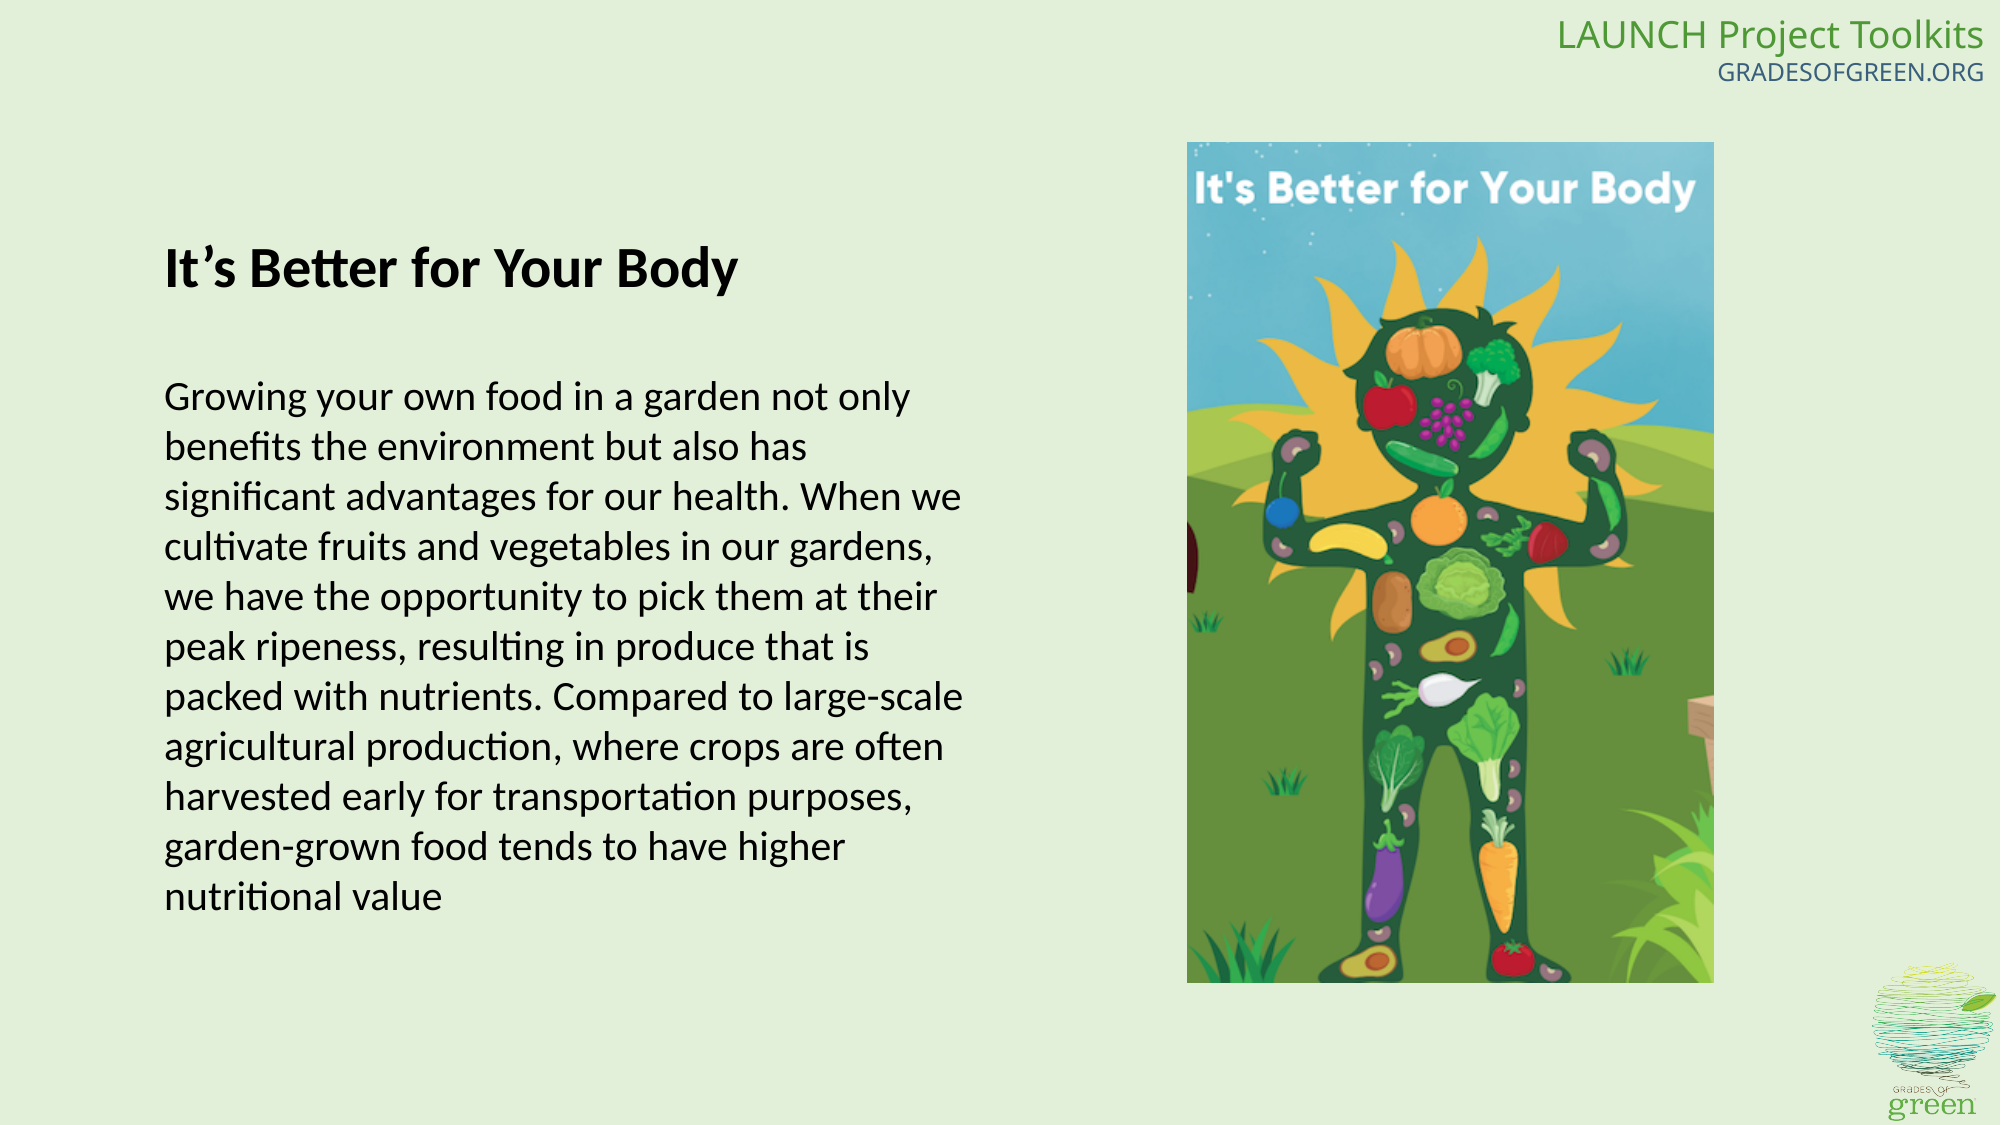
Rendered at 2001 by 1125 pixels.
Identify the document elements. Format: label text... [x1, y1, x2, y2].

picture [1186, 142, 1714, 983]
text_box LAUNCH Project Toolkits GRADESOFGREEN.ORG [1444, 0, 2000, 98]
picture [1862, 956, 2000, 1125]
text_box It’s Better for Your Body Growing your own food in a garden not only benefits the environment but also has significant advantages for our health. When we cultivate fruits and vegetables in our gardens, we have the opportunity to pick them at their peak ripeness, resulting in produce that is packed with nutrients. Compared to large-scale agricultural production, where crops are often harvested early for transportation purposes, garden-grown food tends to have higher nutritional value [149, 221, 1000, 927]
